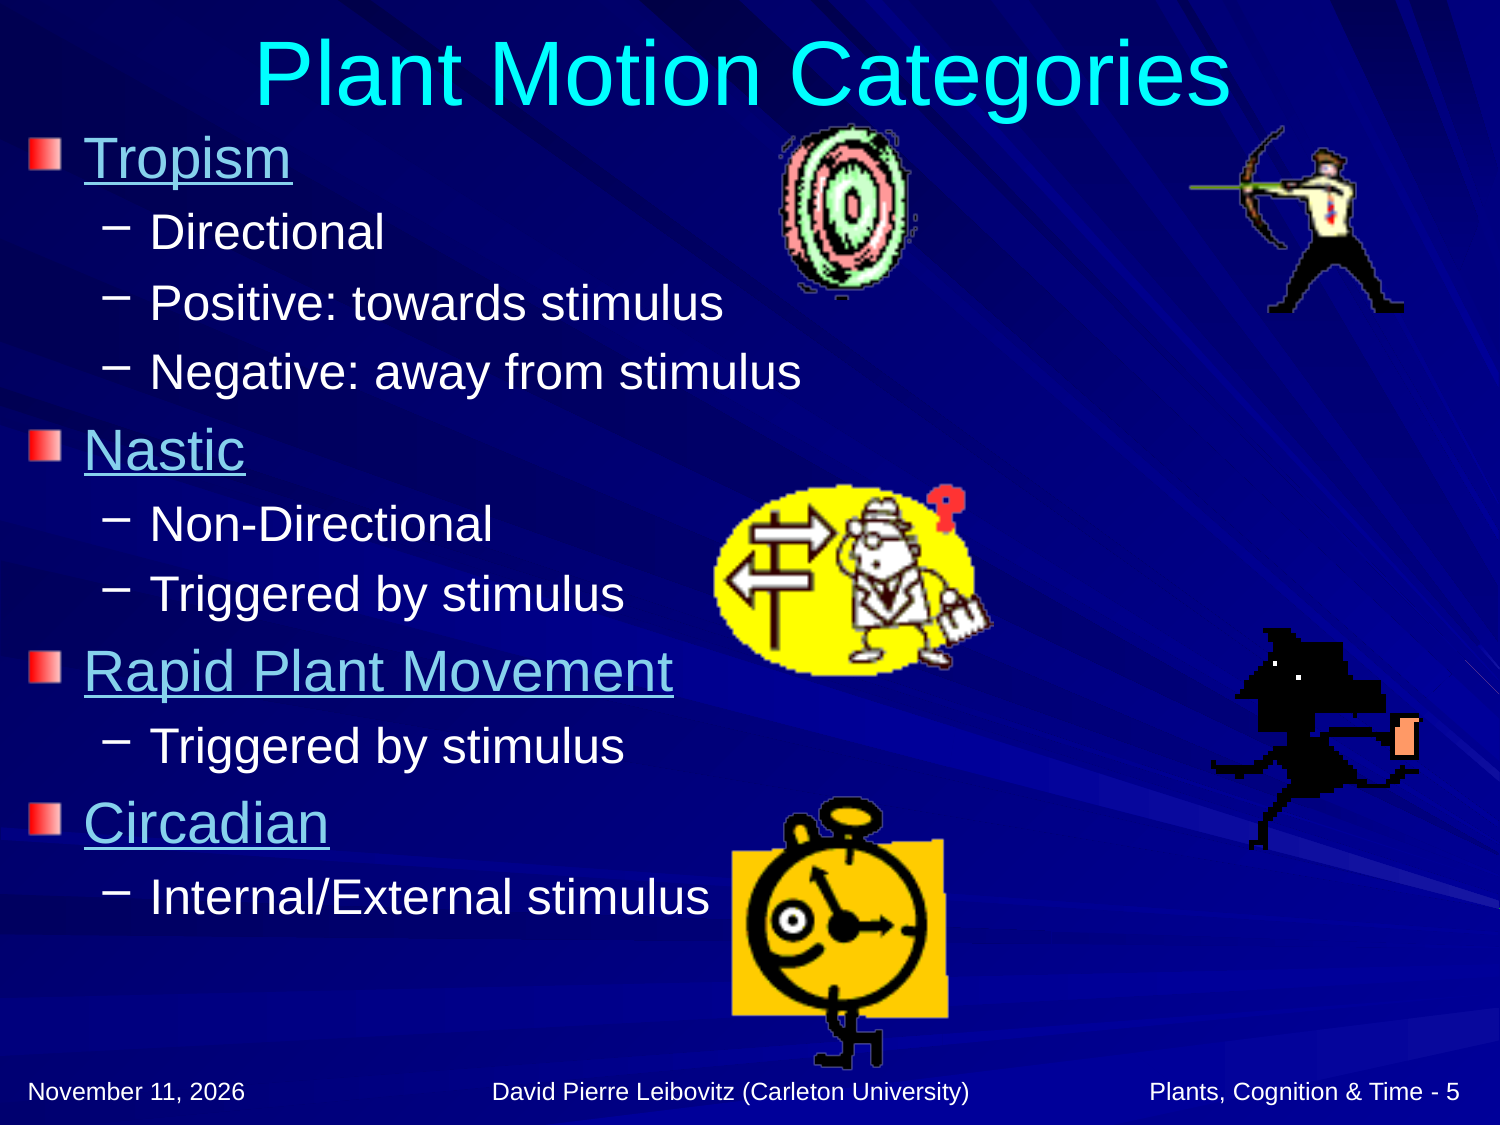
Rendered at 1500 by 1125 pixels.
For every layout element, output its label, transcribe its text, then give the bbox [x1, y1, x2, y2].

slide_number Plants, Cognition & Time - 5 [1099, 1062, 1476, 1113]
picture [27, 801, 65, 839]
footer David Pierre Leibovitz (Carleton University) [374, 1062, 1088, 1113]
list Tropism Directional Positive: towards stimulus Negative: away from stimulus Nastic Non-Directional Triggered by stimulus Rapid Plant Movement Triggered by stimulus Circadian Internal/External stimulus [12, 112, 1476, 1026]
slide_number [12, 1062, 363, 1113]
picture [1193, 624, 1438, 851]
title Plant Motion Categories [12, 12, 1476, 112]
picture [774, 77, 1404, 313]
picture [27, 136, 65, 174]
picture [712, 470, 994, 680]
picture [27, 428, 65, 465]
picture [720, 774, 963, 1076]
picture [27, 649, 65, 687]
